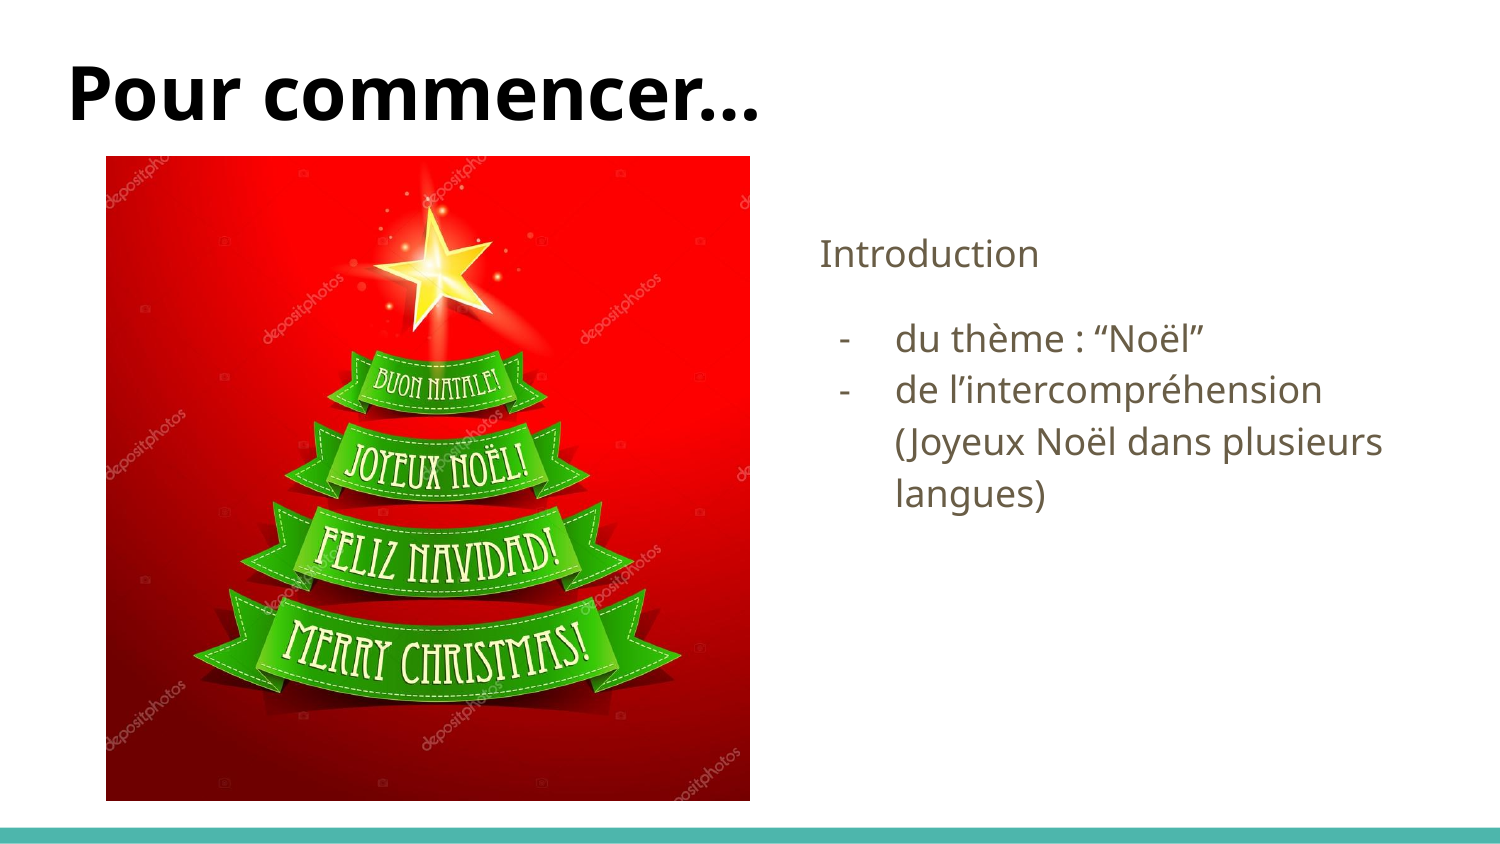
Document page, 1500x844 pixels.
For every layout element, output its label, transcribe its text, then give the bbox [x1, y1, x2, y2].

title Pour commencer… [51, 30, 1449, 147]
picture [105, 156, 751, 801]
list Introduction du thème : “Noël” de l’intercompréhension (Joyeux Noël dans plusieurs langues) [805, 207, 1449, 750]
